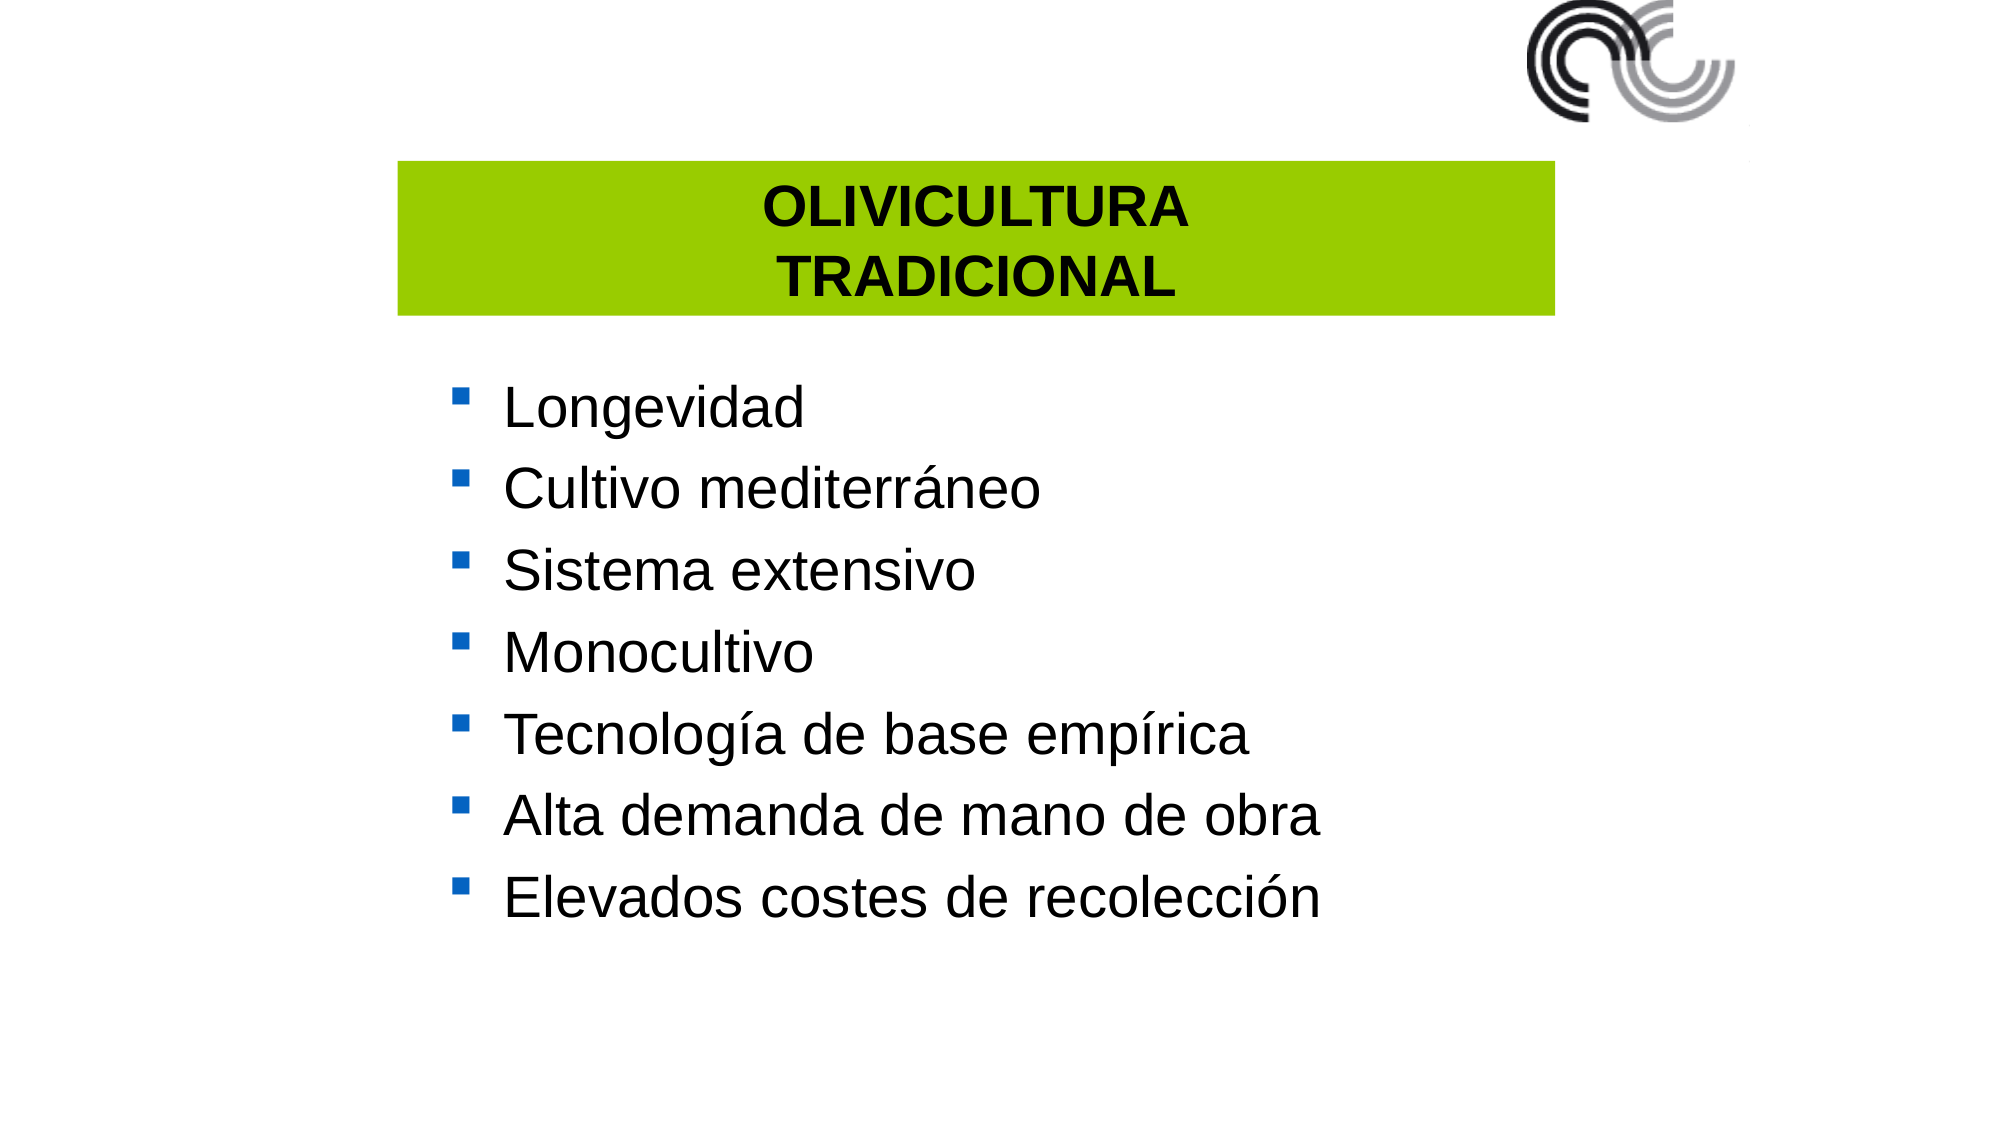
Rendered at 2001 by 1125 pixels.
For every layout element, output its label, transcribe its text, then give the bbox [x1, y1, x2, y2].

text_box OLIVICULTURA TRADICIONAL [397, 160, 1556, 316]
text_box Longevidad Cultivo mediterráneo Sistema extensivo Monocultivo Tecnología de base empírica Alta demanda de mano de obra Elevados costes de recolección [432, 361, 1675, 1005]
picture [1527, 0, 1751, 195]
